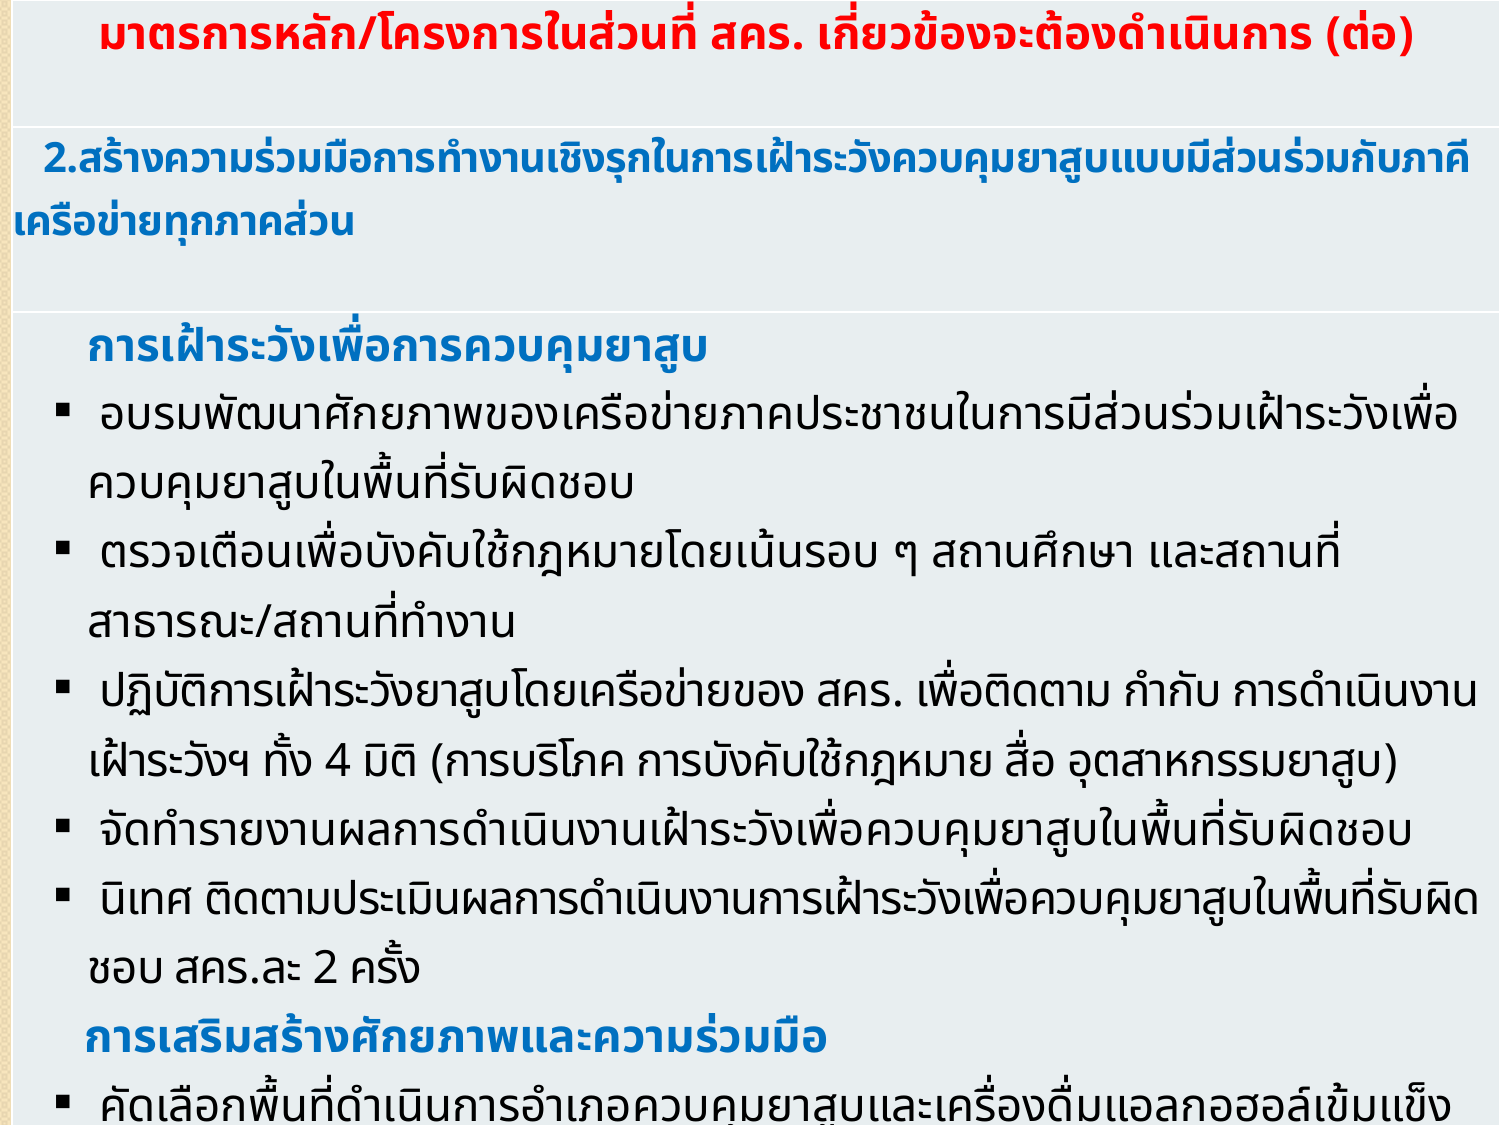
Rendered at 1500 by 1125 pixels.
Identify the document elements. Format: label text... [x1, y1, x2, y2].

table_cell การเฝ้าระวังเพื่อการควบคุมยาสูบ อบรมพัฒนาศักยภาพของเครือข่ายภาคประชาชนในการมีส่วนร่วมเฝ้าระวังเพื่อควบคุมยาสูบในพื้นที่รับผิดชอบ ตรวจเตือนเพื่อบังคับใช้กฎหมายโดยเน้นรอบ ๆ สถานศึกษา และสถานที่สาธารณะ/สถานที่ทำงาน ปฏิบัติการเฝ้าระวังยาสูบโดยเครือข่ายของ สคร. เพื่อติดตาม กำกับ การดำเนินงานเฝ้าระวังฯ ทั้ง 4 มิติ (การบริโภค การบังคับใช้กฎหมาย สื่อ อุตสาหกรรมยาสูบ) จัดทำรายงานผลการดำเนินงานเฝ้าระวังเพื่อควบคุมยาสูบในพื้นที่รับผิดชอบ นิเทศ ติดตามประเมินผลการดำเนินงานการเฝ้าระวังเพื่อควบคุมยาสูบในพื้นที่รับผิดชอบ สคร.ละ 2 ครั้ง การเสริมสร้างศักยภาพและความร่วมมือ คัดเลือกพื้นที่ดำเนินการอำเภอควบคุมยาสูบและเครื่องดื่มแอลกอฮอล์เข้มแข็ง สคร.ละ 1 แห่ง (บูรณาการกับสำนักแอลกอฮอล์) ร่วมดำเนินการเพื่อเสริมสร้างศักยภาพและความร่วมมือแก่พื้นที่นำร่อง [13, 313, 1499, 1125]
table_header มาตรการหลัก/โครงการในส่วนที่ สคร. เกี่ยวข้องจะต้องดำเนินการ (ต่อ) [13, 1, 1499, 126]
table_cell 2.สร้างความร่วมมือการทำงานเชิงรุกในการเฝ้าระวังควบคุมยาสูบแบบมีส่วนร่วมกับภาคีเครือข่ายทุกภาคส่วน [13, 128, 1499, 311]
